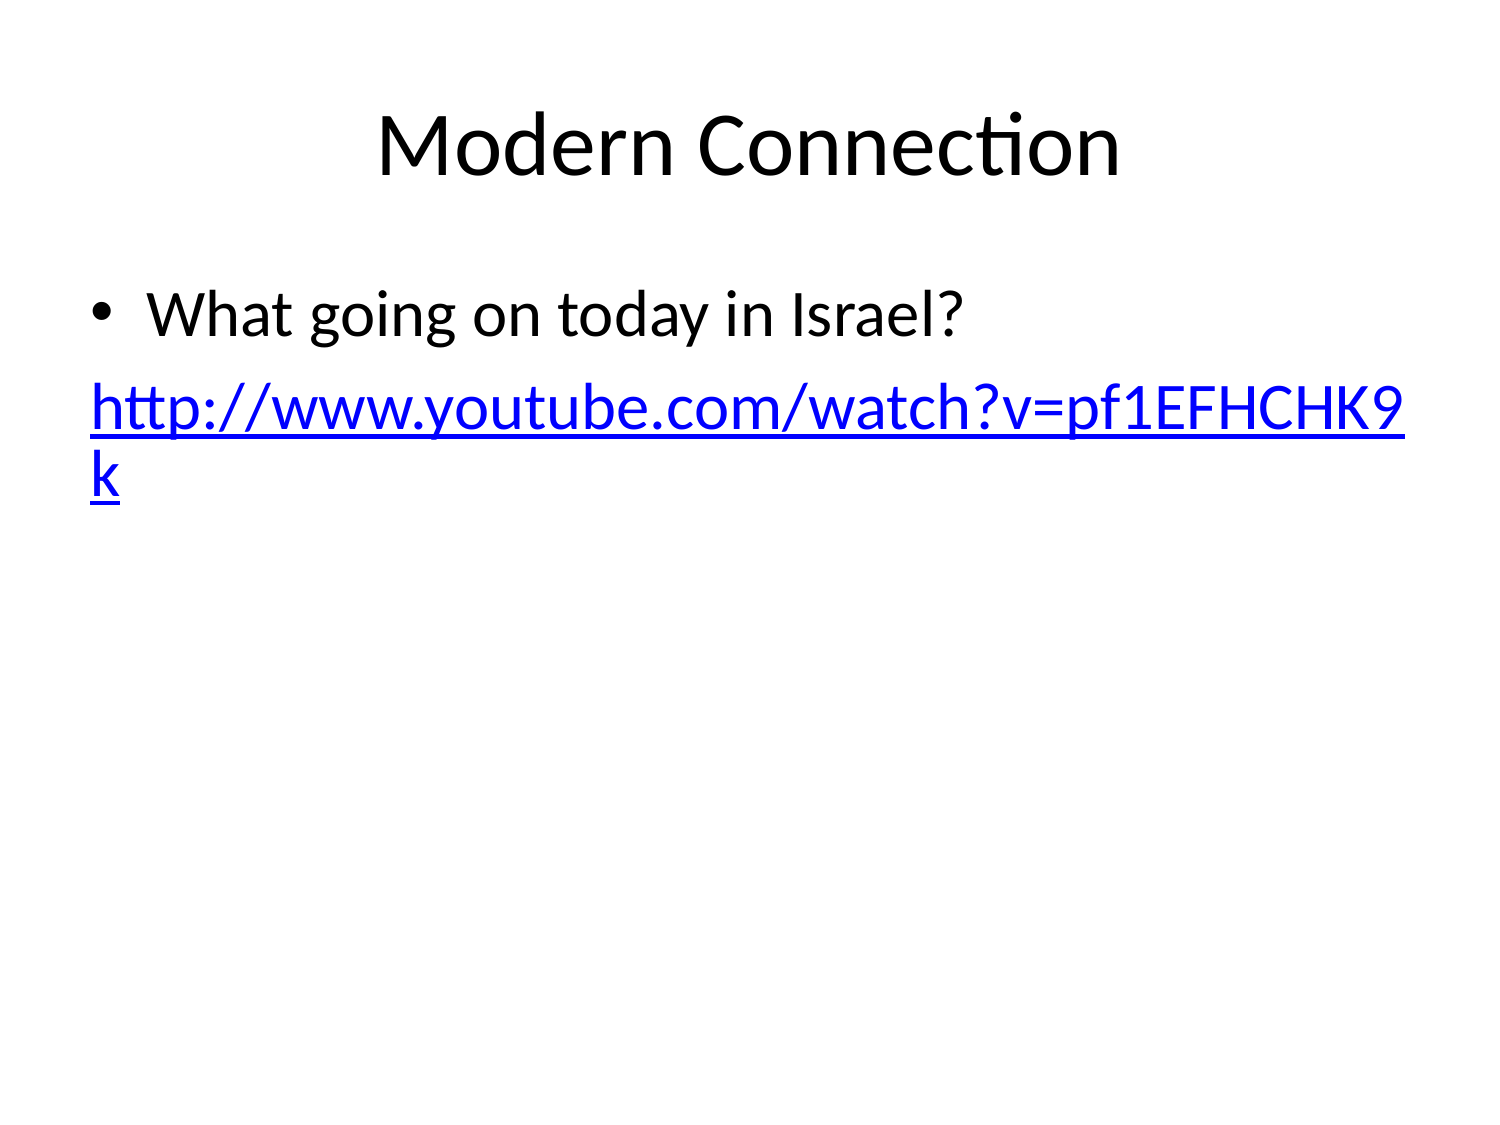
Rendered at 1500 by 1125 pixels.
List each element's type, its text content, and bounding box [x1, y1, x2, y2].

title Modern Connection [75, 45, 1425, 233]
list What going on today in Israel? http://www.youtube.com/watch?v=pf1EFHCHK9k [75, 262, 1425, 1005]
